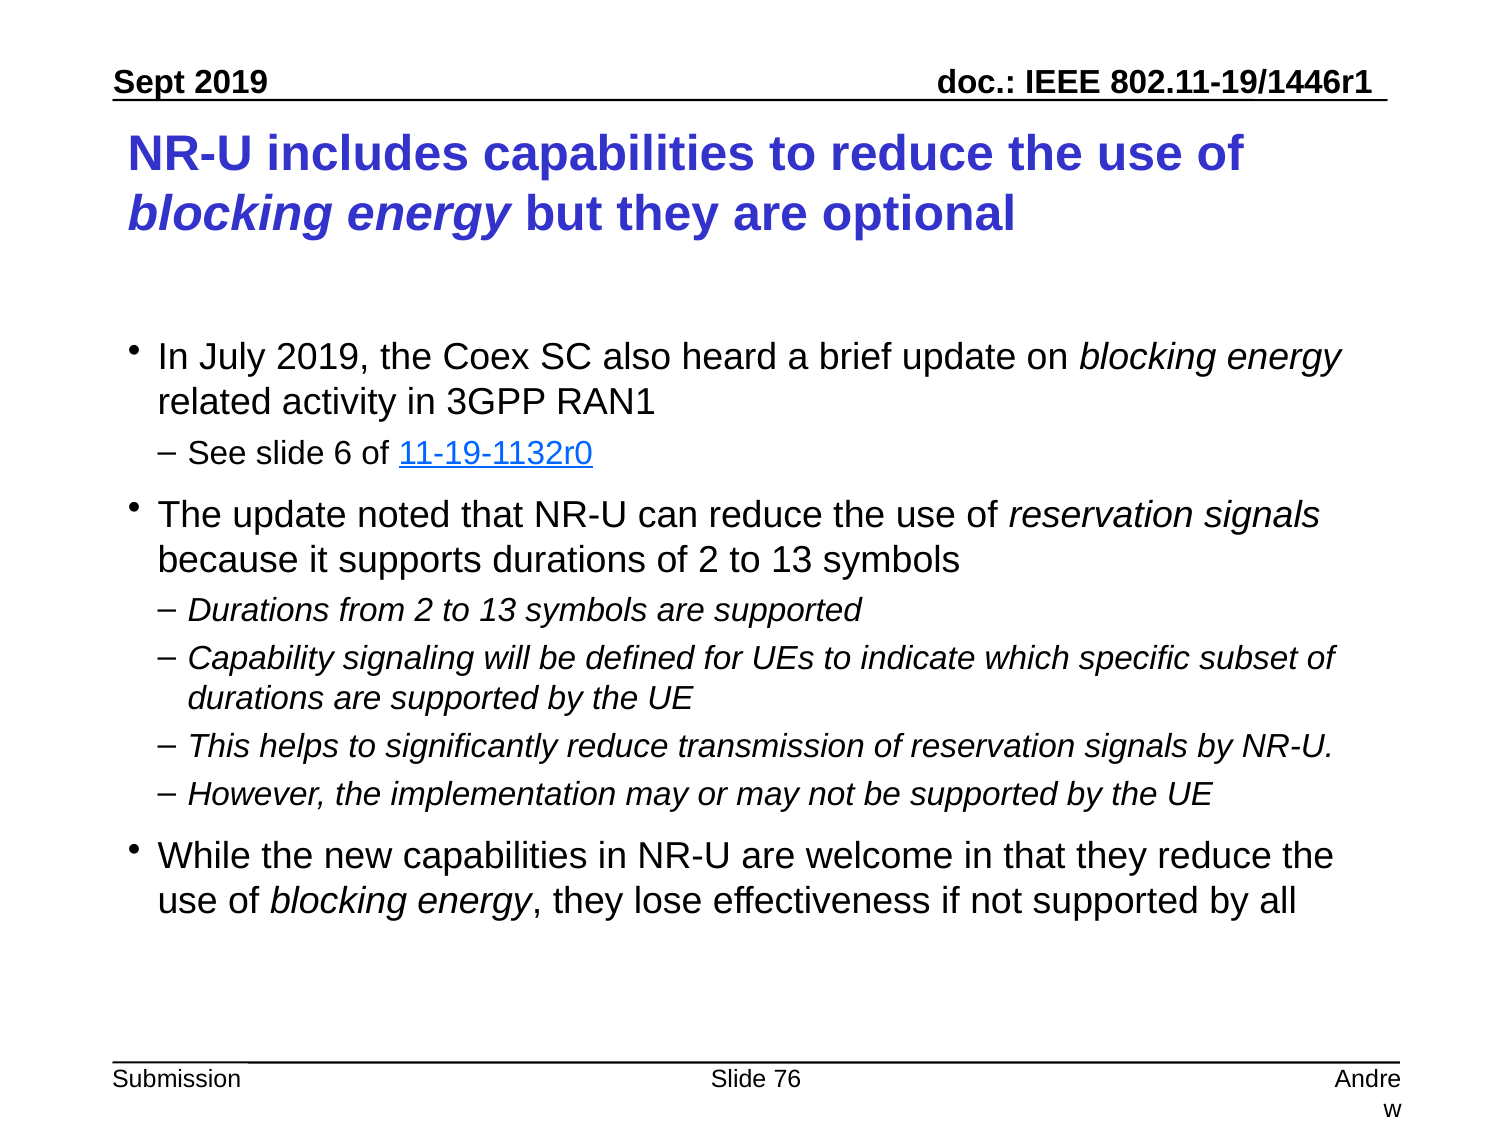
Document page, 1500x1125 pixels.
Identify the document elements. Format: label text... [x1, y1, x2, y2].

slide_number Slide 76 [709, 1061, 803, 1093]
footer Andrew Myles, Cisco [1320, 1061, 1402, 1093]
title NR-U includes capabilities to reduce the use of blocking energy but they are optional [112, 112, 1388, 288]
list In July 2019, the Coex SC also heard a brief update on blocking energy related activity in 3GPP RAN1 See slide 6 of 11-19-1132r0 The update noted that NR-U can reduce the use of reservation signals because it supports durations of 2 to 13 symbols Durations from 2 to 13 symbols are supported Capability signaling will be defined for UEs to indicate which specific subset of durations are supported by the UE This helps to significantly reduce transmission of reservation signals by NR-U. However, the implementation may or may not be supported by the UE While the new capabilities in NR-U are welcome in that they reduce the use of blocking energy, they lose effectiveness if not supported by all [112, 324, 1388, 1000]
